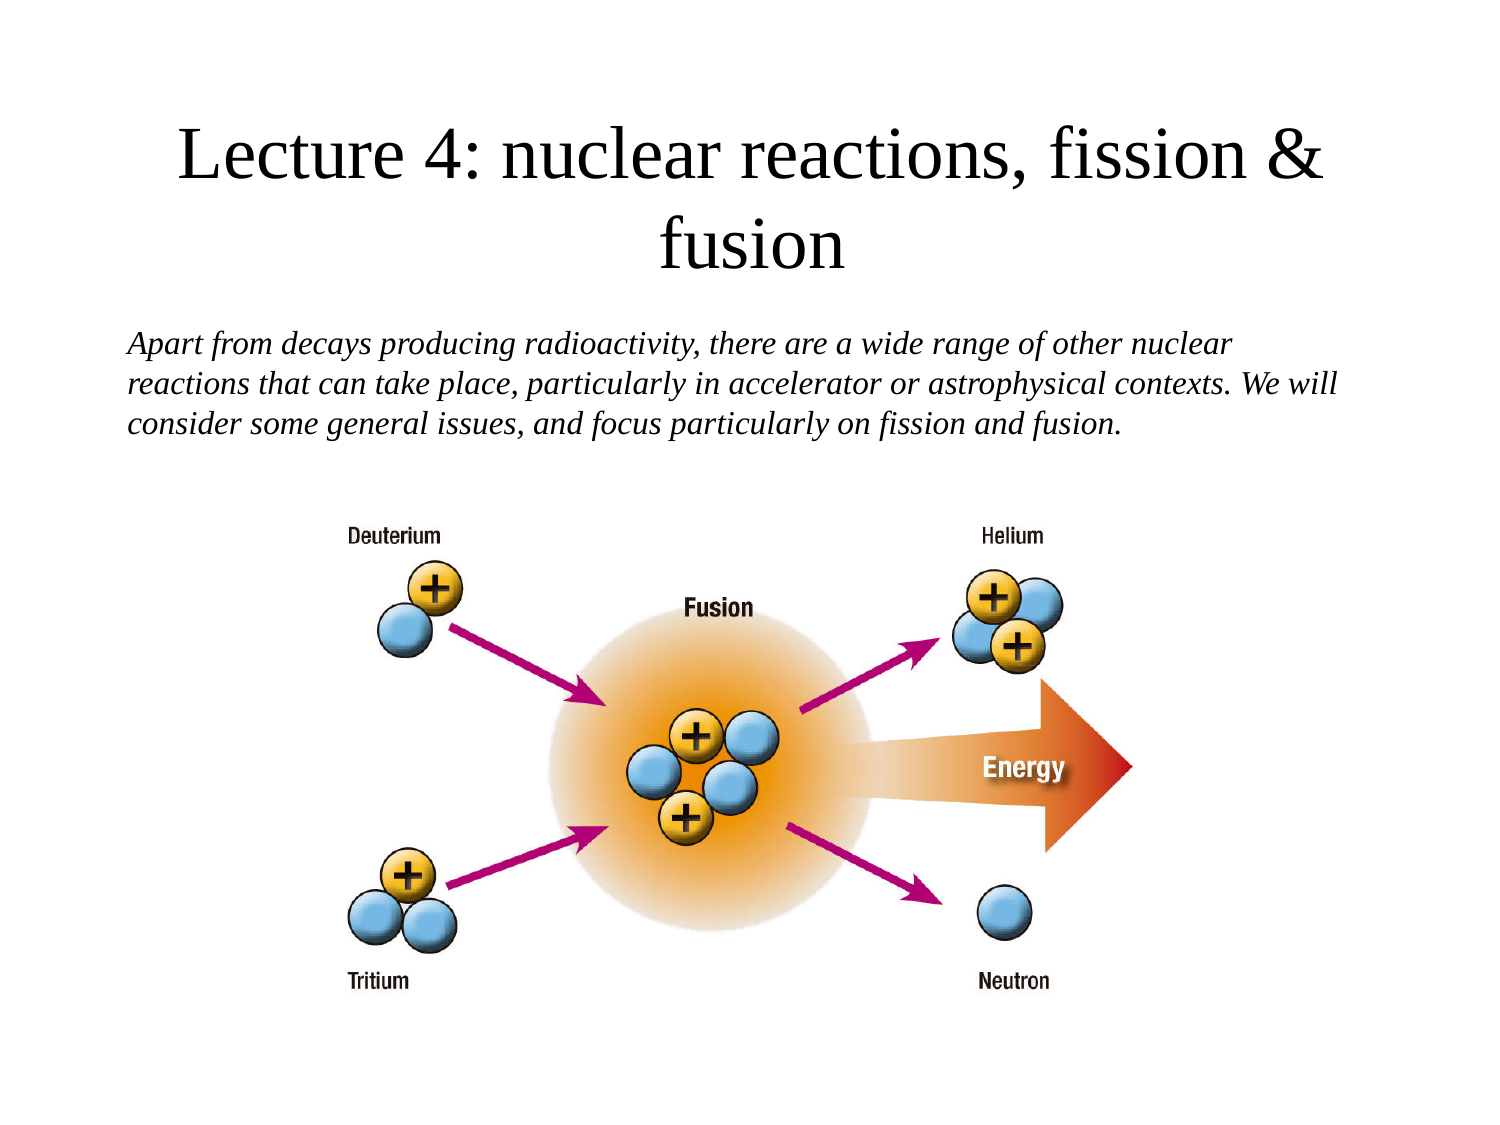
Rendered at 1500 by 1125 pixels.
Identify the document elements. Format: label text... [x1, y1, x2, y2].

picture [339, 518, 1142, 999]
text_box Apart from decays producing radioactivity, there are a wide range of other nuclear reactions that can take place, particularly in accelerator or astrophysical contexts. We will consider some general issues, and focus particularly on fission and fusion. [112, 314, 1363, 449]
title Lecture 4: nuclear reactions, fission & fusion [73, 99, 1431, 288]
